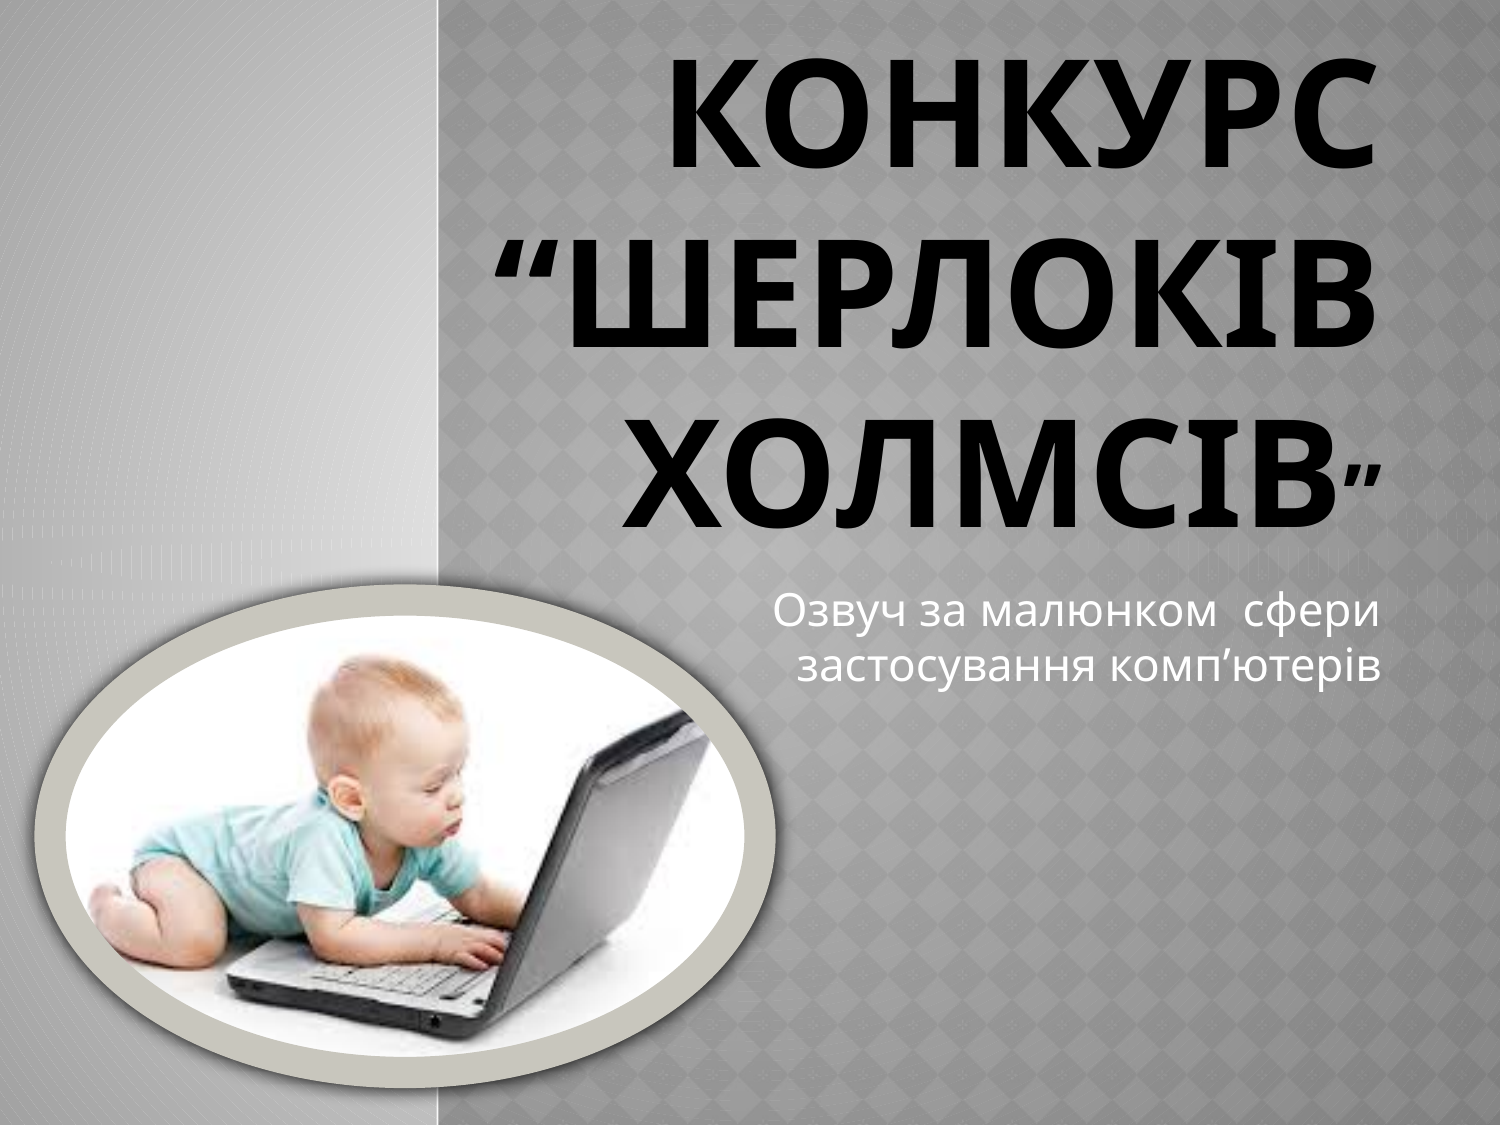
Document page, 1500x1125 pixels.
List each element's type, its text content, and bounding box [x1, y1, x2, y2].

subtitle Озвуч за малюнком сфери застосування комп’ютерів [550, 580, 1390, 762]
title Конкурс “Шерлоків Холмсів” [275, 87, 1390, 558]
picture [49, 599, 761, 1073]
